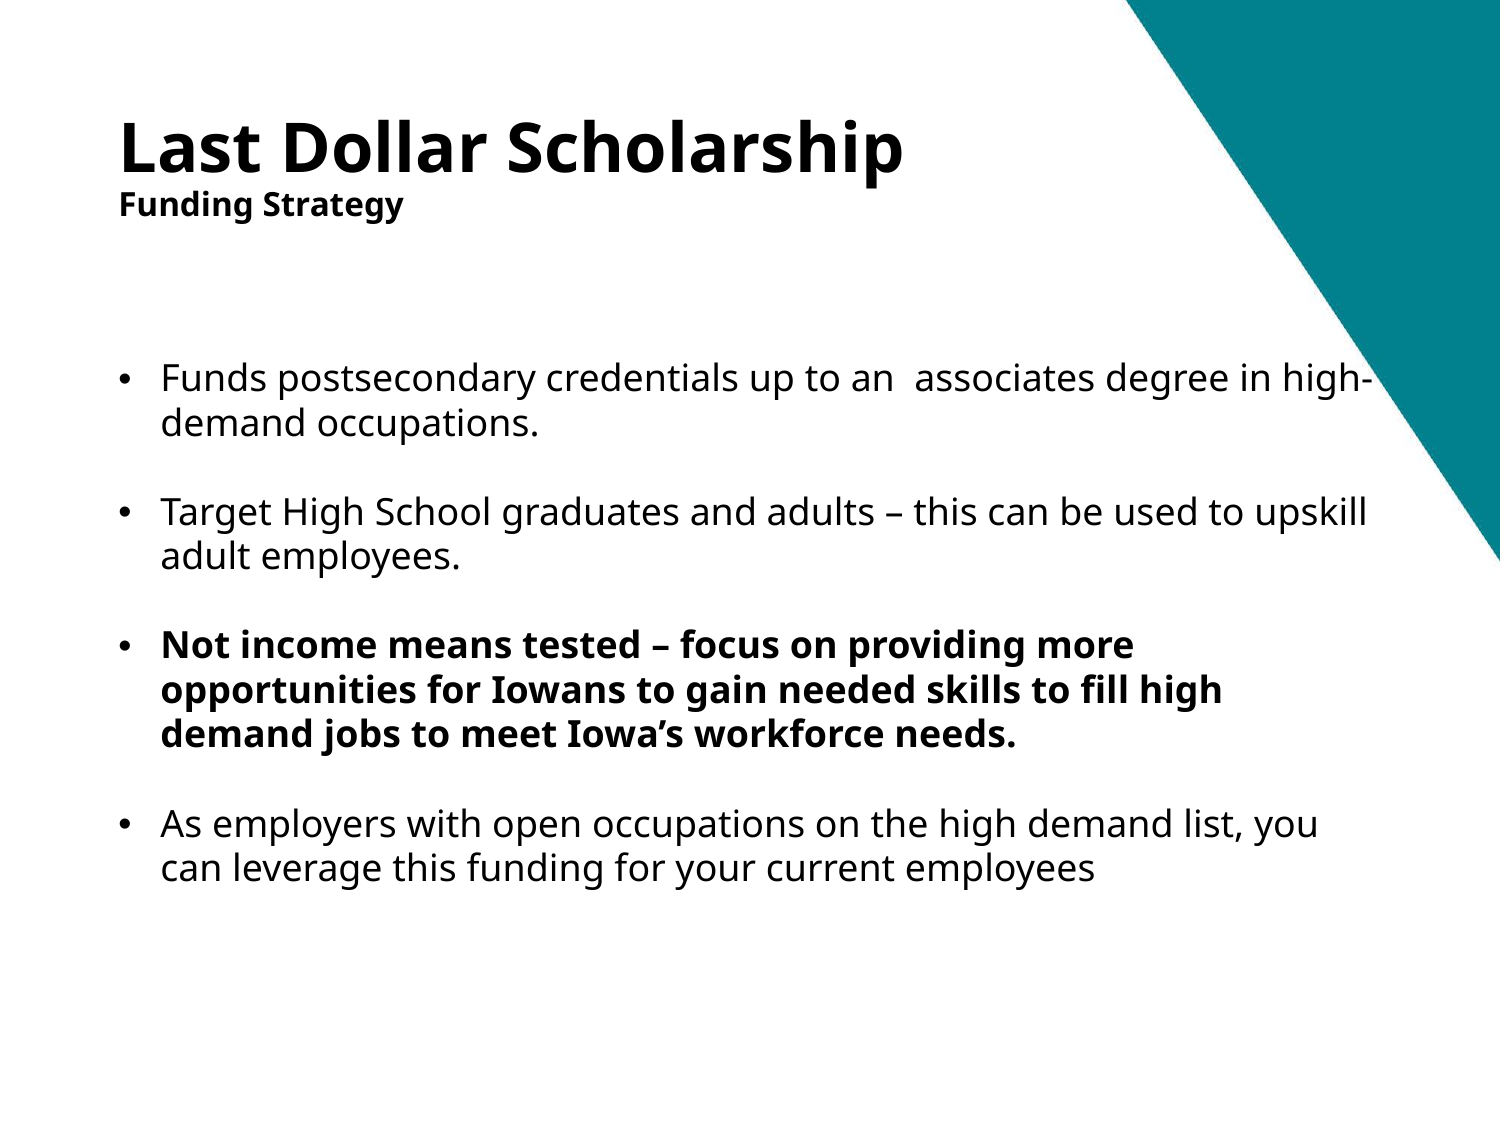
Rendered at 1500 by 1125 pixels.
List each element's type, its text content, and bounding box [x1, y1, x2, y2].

picture [0, 0, 1500, 1125]
list Funds postsecondary credentials up to an associates degree in high-demand occupations. Target High School graduates and adults – this can be used to upskill adult employees. Not income means tested – focus on providing more opportunities for Iowans to gain needed skills to fill high demand jobs to meet Iowa’s workforce needs. As employers with open occupations on the high demand list, you can leverage this funding for your current employees [103, 348, 1398, 902]
title Last Dollar Scholarship Funding Strategy [103, 59, 1398, 278]
